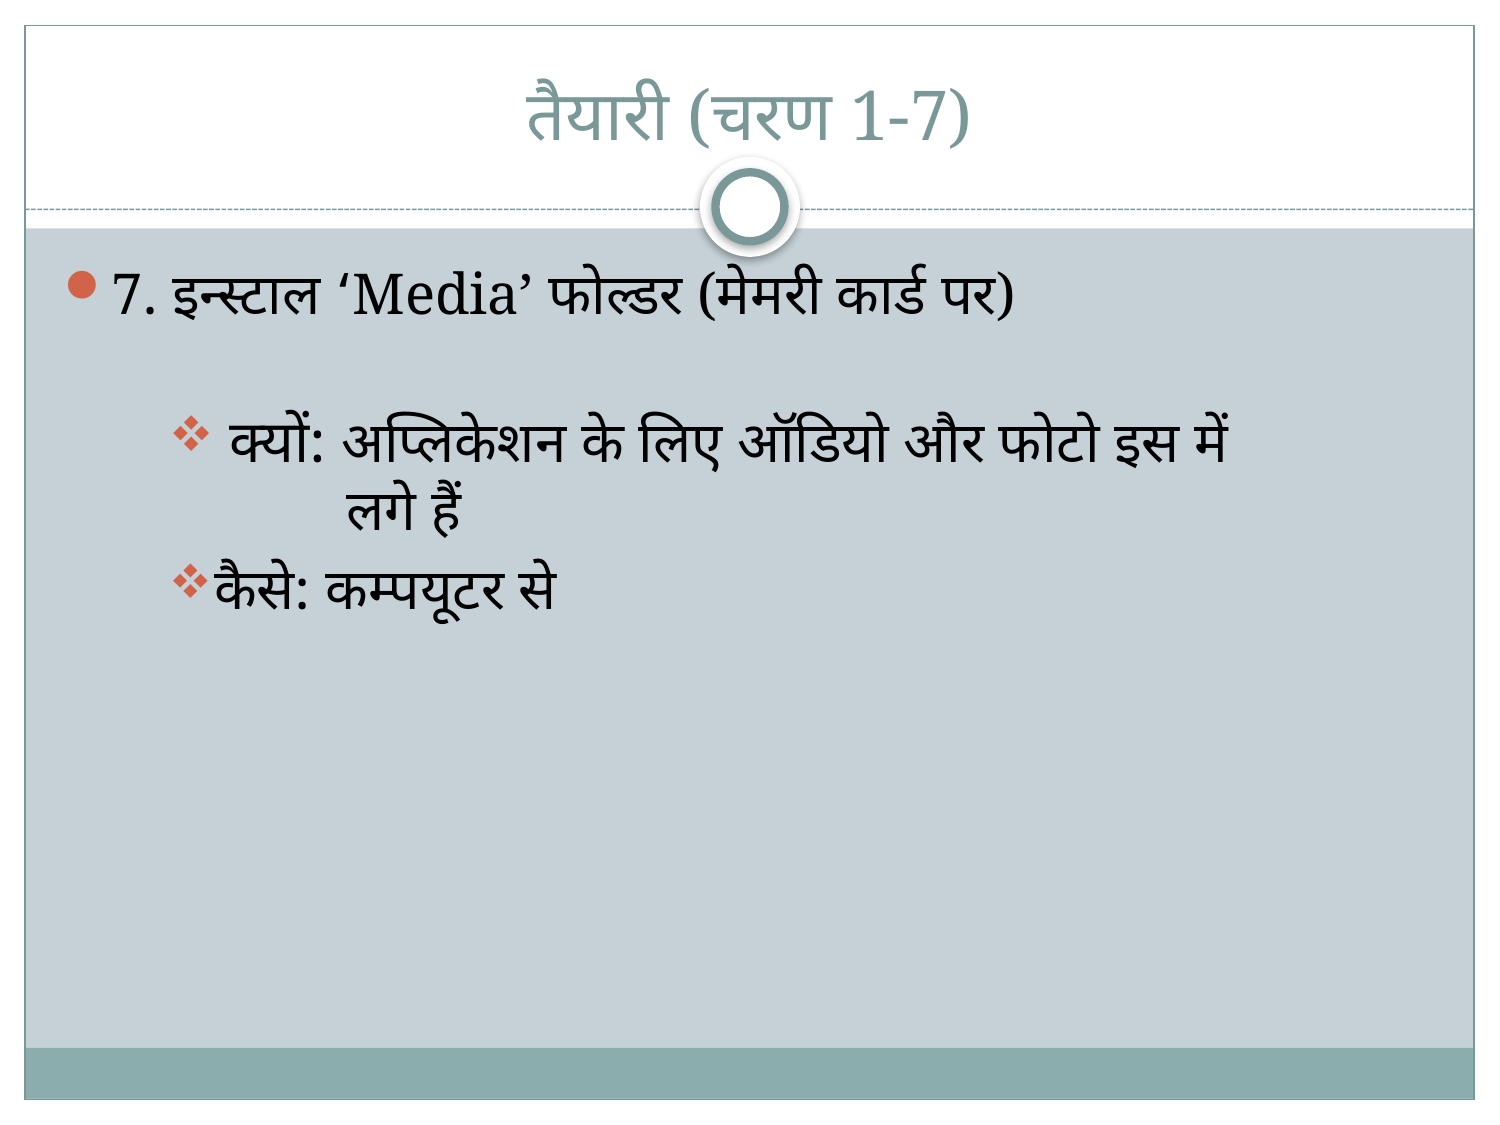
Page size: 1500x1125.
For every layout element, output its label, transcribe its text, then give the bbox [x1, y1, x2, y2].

list 7. इन्स्टाल ‘Media’ फोल्डर (मेमरी कार्ड पर) क्यों: अप्लिकेशन के लिए ऑडियो और फोटो इस में लगे हैं कैसे: कम्पयूटर से [49, 250, 1463, 1001]
title तैयारी (चरण 1-7) [49, 37, 1450, 162]
